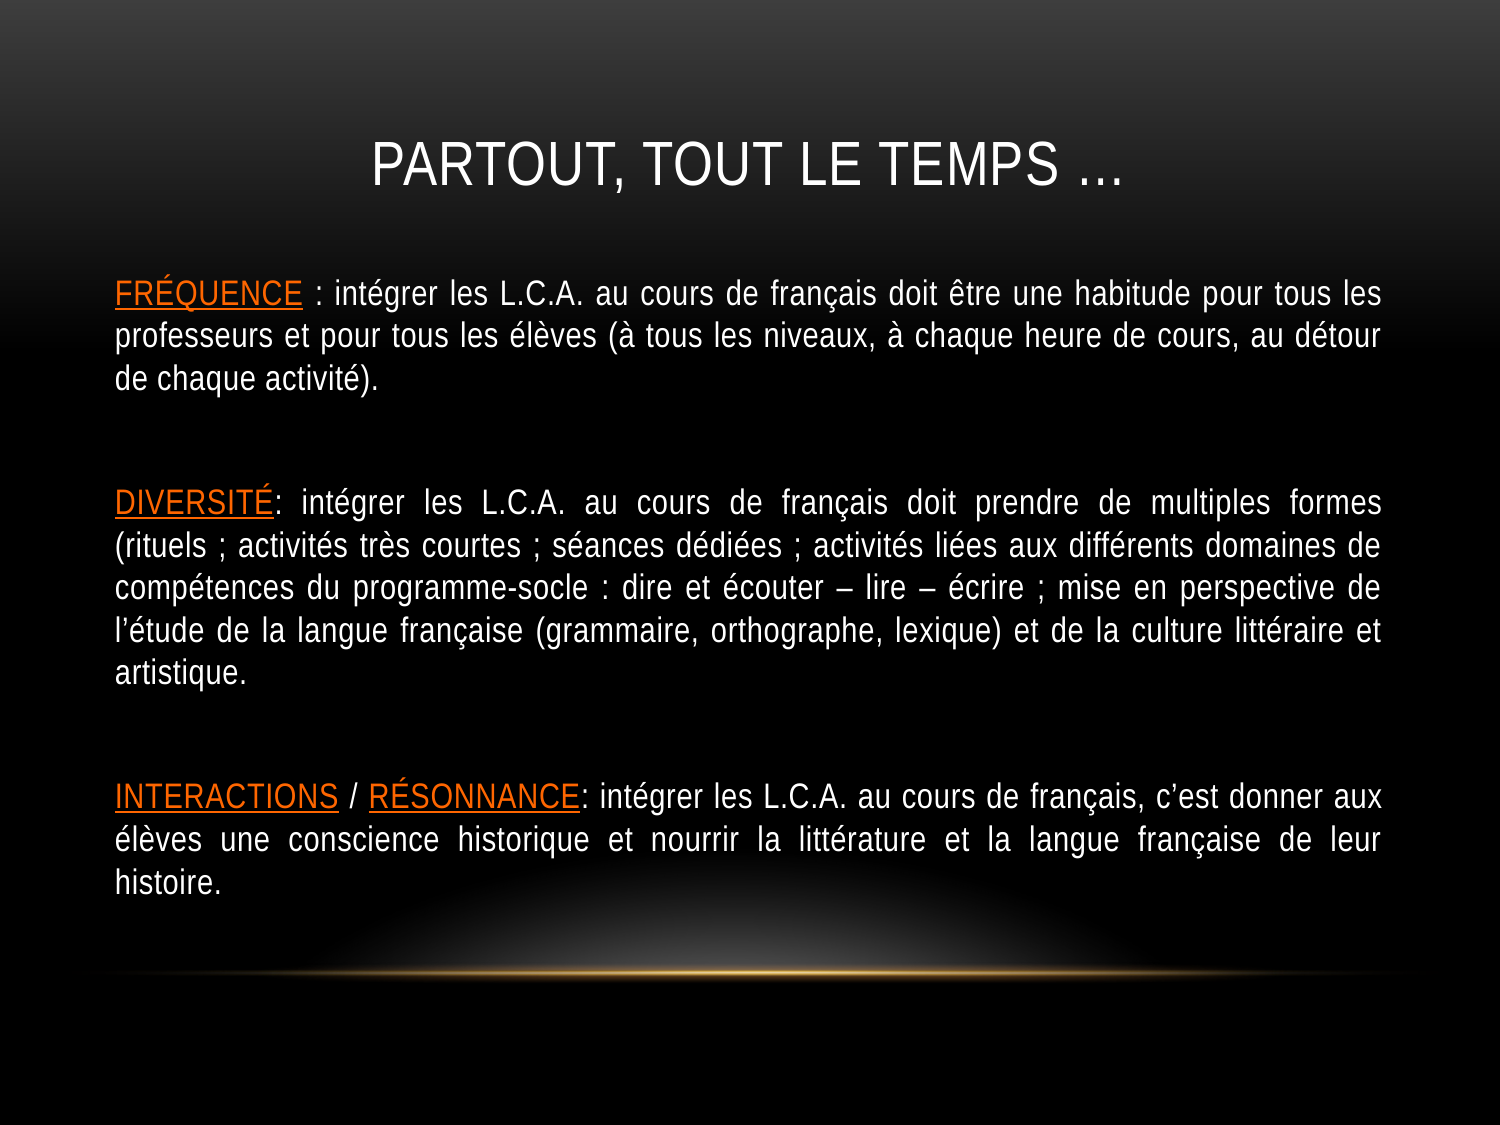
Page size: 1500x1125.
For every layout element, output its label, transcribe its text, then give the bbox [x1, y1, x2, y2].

picture [0, 0, 1500, 1125]
title PARTOUT, TOUT LE TEMPS … [99, 45, 1400, 205]
list FRÉQUENCE : intégrer les L.C.A. au cours de français doit être une habitude pour tous les professeurs et pour tous les élèves (à tous les niveaux, à chaque heure de cours, au détour de chaque activité). DIVERSITÉ: intégrer les L.C.A. au cours de français doit prendre de multiples formes (rituels ; activités très courtes ; séances dédiées ; activités liées aux différents domaines de compétences du programme-socle : dire et écouter – lire – écrire ; mise en perspective de l’étude de la langue française (grammaire, orthographe, lexique) et de la culture littéraire et artistique. INTERACTIONS / RÉSONNANCE: intégrer les L.C.A. au cours de français, c’est donner aux élèves une conscience historique et nourrir la littérature et la langue française de leur histoire. [99, 262, 1400, 938]
